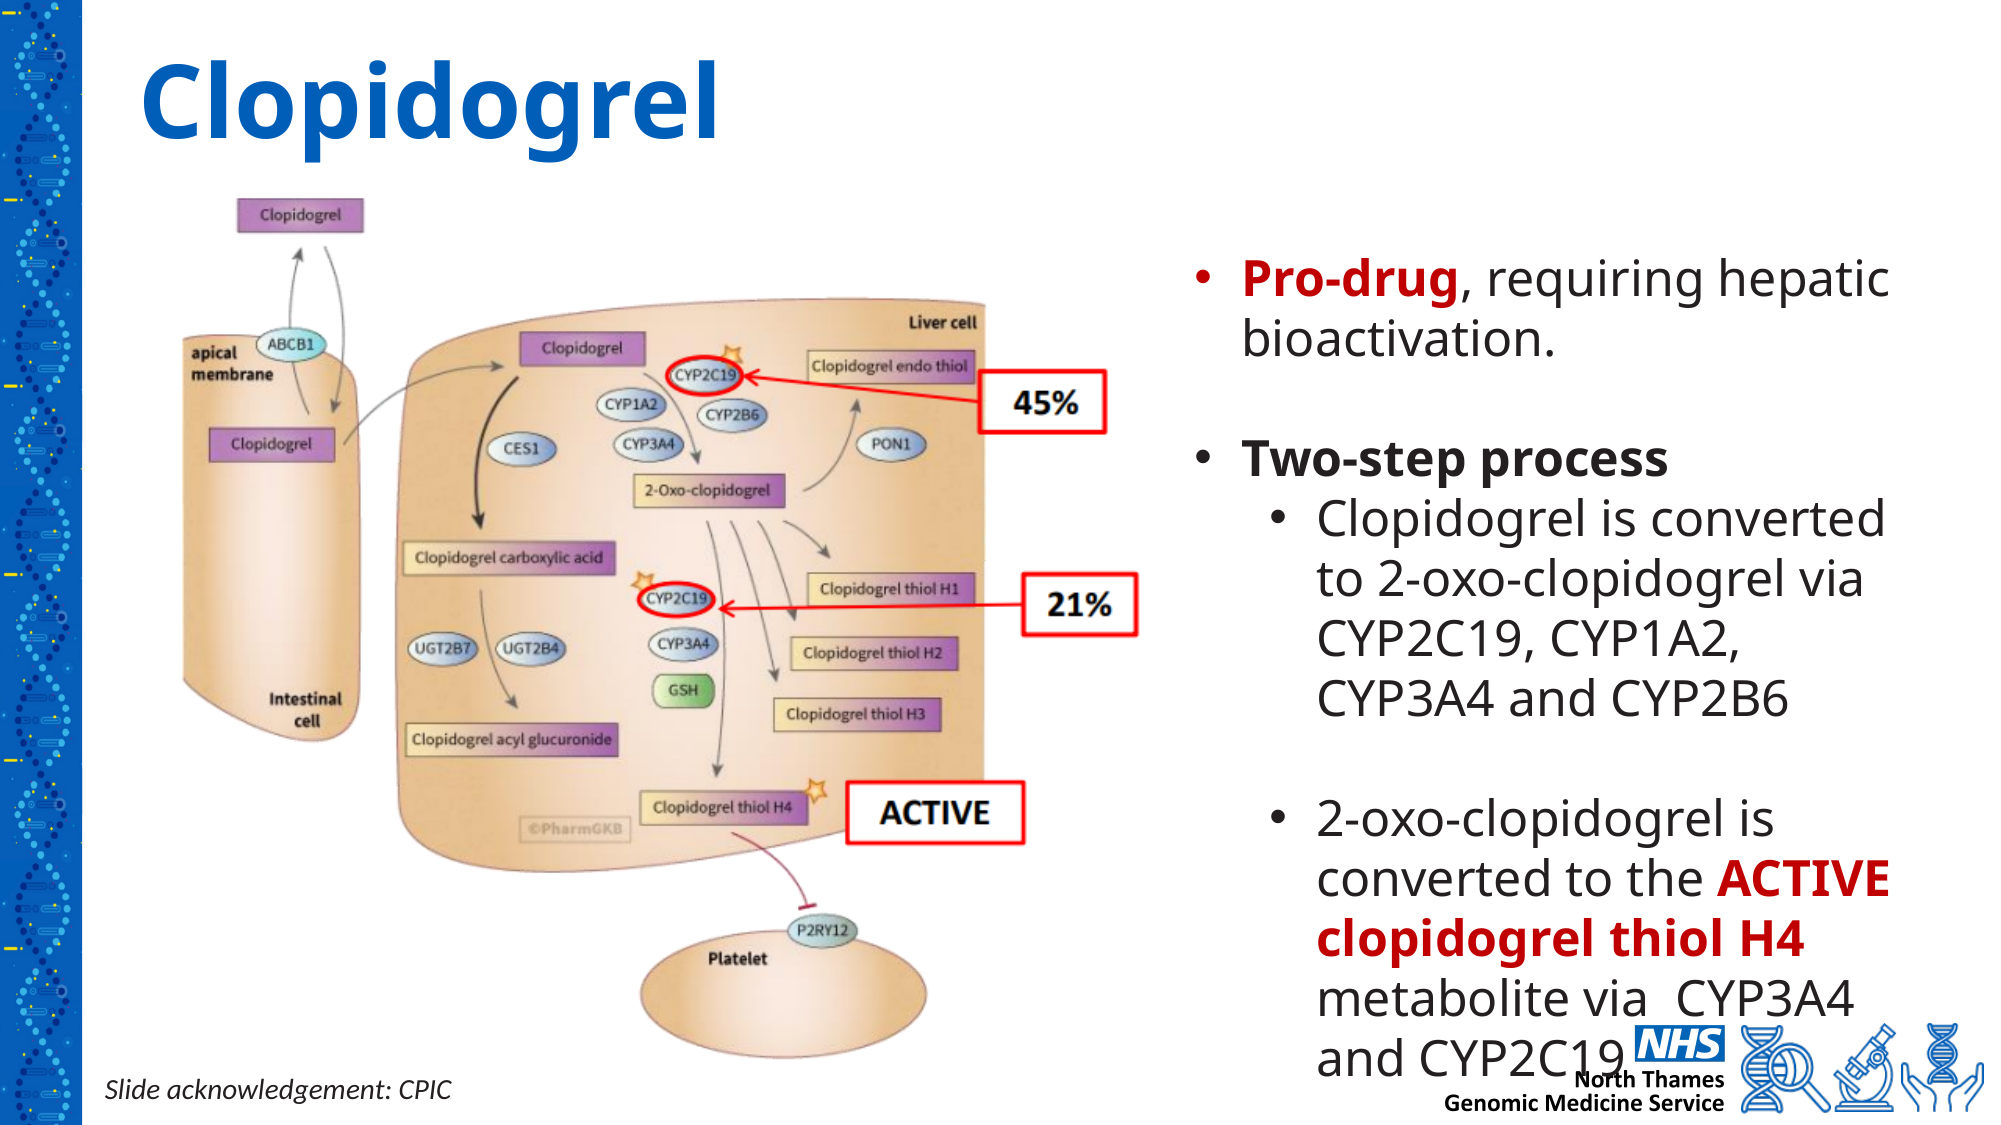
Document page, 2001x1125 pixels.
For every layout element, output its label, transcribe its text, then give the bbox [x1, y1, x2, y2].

picture [0, 0, 83, 1125]
text_box Slide acknowledgement: CPIC [90, 1063, 533, 1113]
picture [106, 186, 1180, 1064]
title Clopidogrel [123, 42, 1849, 170]
text_box Pro-drug, requiring hepatic bioactivation. Two-step process Clopidogrel is converted to 2-oxo-clopidogrel via CYP2C19, CYP1A2, CYP3A4 and CYP2B6 2-oxo-clopidogrel is converted to the ACTIVE clopidogrel thiol H4 metabolite via CYP3A4 and CYP2C19 [1179, 238, 1949, 1125]
picture [1949, 1023, 1984, 1112]
